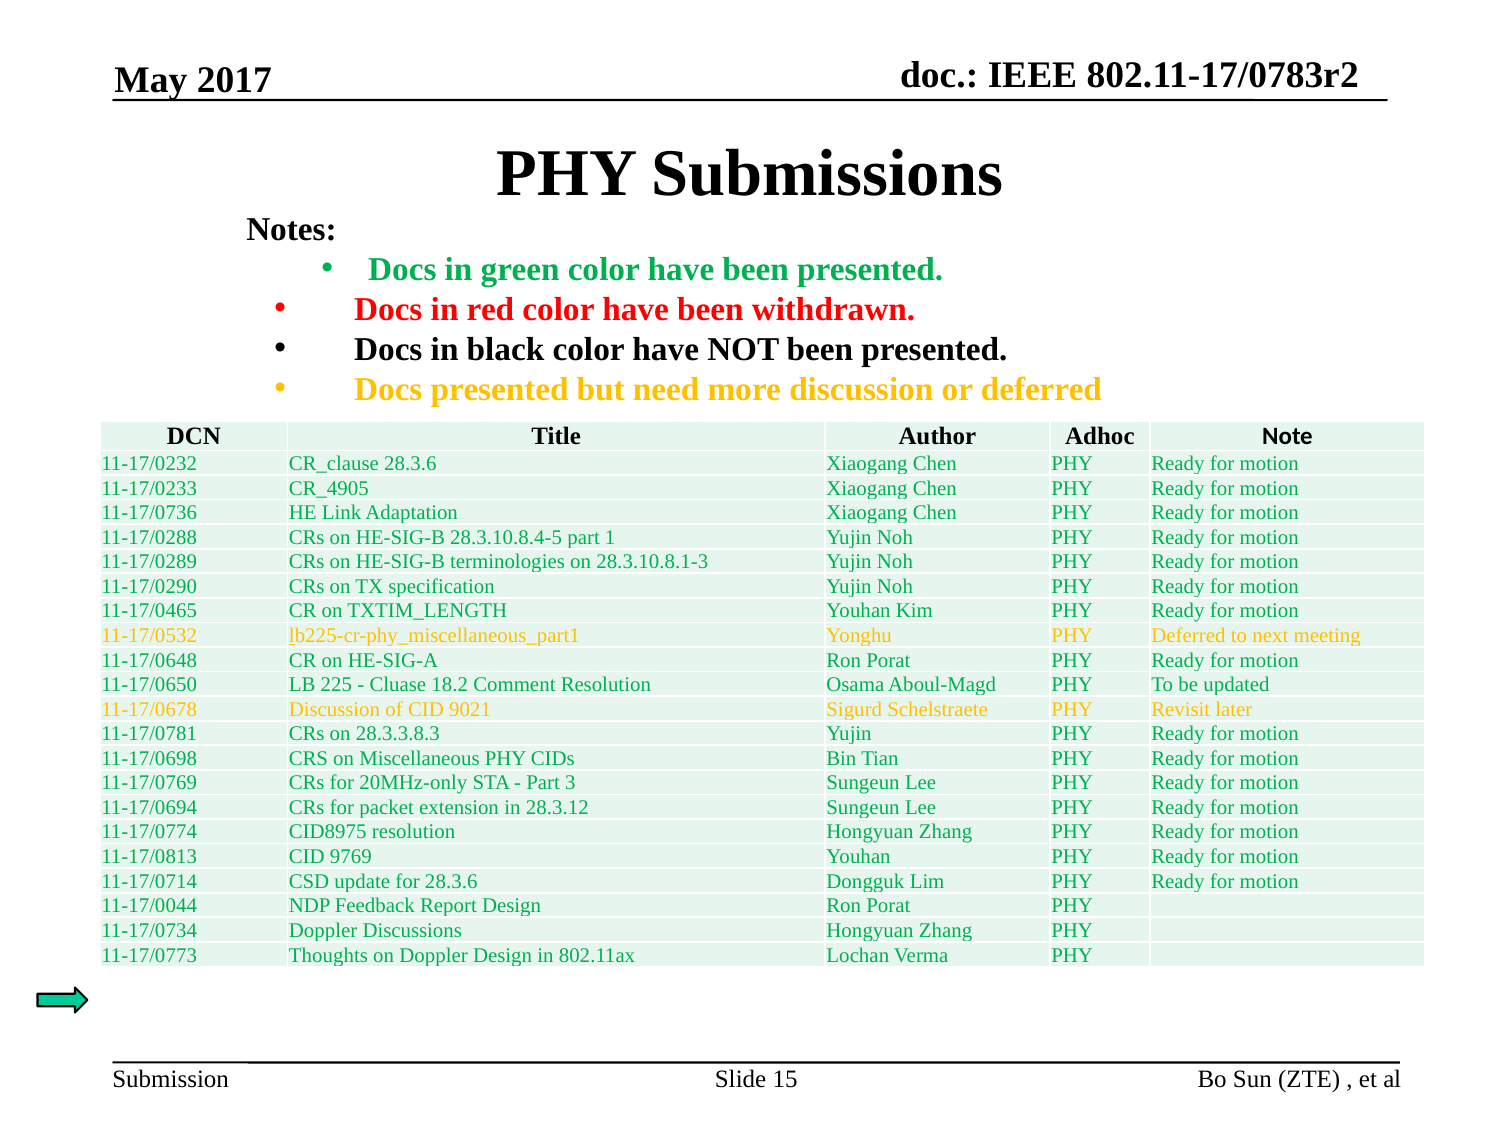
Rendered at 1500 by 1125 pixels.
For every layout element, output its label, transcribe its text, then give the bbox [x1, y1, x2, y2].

table_cell Thoughts on Doppler Design in 802.11ax [288, 943, 824, 966]
table_cell PHY [1051, 672, 1149, 695]
table_cell CR on TXTIM_LENGTH [288, 599, 824, 622]
table_cell CRs on 28.3.3.8.3 [288, 722, 824, 744]
table_cell PHY [1051, 574, 1149, 597]
table_cell PHY [1051, 550, 1149, 572]
table_cell 11-17/0290 [101, 574, 287, 597]
table_cell 11-17/0232 [101, 451, 287, 474]
table_cell [1151, 943, 1424, 966]
table_cell Ready for motion [1151, 476, 1424, 499]
table_cell CR_4905 [288, 476, 824, 499]
table_cell Yujin Noh [826, 574, 1049, 597]
table_header Author [826, 422, 1049, 450]
table_cell PHY [1051, 525, 1149, 548]
table_cell 11-17/0289 [101, 550, 287, 572]
table_cell Youhan Kim [826, 599, 1049, 622]
table_cell PHY [1051, 894, 1149, 916]
text_box Notes: Docs in green color have been presented. Docs in red color have been withdrawn. Docs in black color have NOT been presented. Docs presented but need more discussion or deferred [231, 199, 1194, 415]
table_cell 11-17/0714 [101, 869, 287, 892]
table_cell Xiaogang Chen [826, 500, 1049, 523]
table_cell PHY [1051, 844, 1149, 867]
table_cell Ready for motion [1151, 648, 1424, 671]
table_cell PHY [1051, 795, 1149, 818]
table_cell PHY [1051, 648, 1149, 671]
table_cell Osama Aboul-Magd [826, 672, 1049, 695]
table_cell 11-17/0650 [101, 672, 287, 695]
table_cell [1151, 918, 1424, 941]
table_cell 11-17/0736 [101, 500, 287, 523]
table_cell Bin Tian [826, 746, 1049, 769]
table_cell Ready for motion [1151, 746, 1424, 769]
table_cell Yujin Noh [826, 550, 1049, 572]
table_cell lb225-cr-phy_miscellaneous_part1 [288, 623, 824, 646]
table_cell NDP Feedback Report Design [288, 894, 824, 916]
table_cell 11-17/0813 [101, 844, 287, 867]
table_cell Ready for motion [1151, 525, 1424, 548]
table_cell Xiaogang Chen [826, 451, 1049, 474]
table_cell Dongguk Lim [826, 869, 1049, 892]
table_header Title [288, 422, 824, 450]
table_cell Ready for motion [1151, 771, 1424, 794]
table_cell CID8975 resolution [288, 820, 824, 843]
table_cell 11-17/0233 [101, 476, 287, 499]
table_cell 11-17/0773 [101, 943, 287, 966]
table_cell 11-17/0734 [101, 918, 287, 941]
table_cell Sigurd Schelstraete [826, 697, 1049, 720]
table_cell PHY [1051, 771, 1149, 794]
table_header DCN [101, 422, 287, 450]
table_cell CRS on Miscellaneous PHY CIDs [288, 746, 824, 769]
table_cell PHY [1051, 943, 1149, 966]
table_cell Hongyuan Zhang [826, 820, 1049, 843]
table_cell Yujin Noh [826, 525, 1049, 548]
table_cell 11-17/0532 [101, 623, 287, 646]
table_cell PHY [1051, 918, 1149, 941]
table_cell PHY [1051, 746, 1149, 769]
table_cell Lochan Verma [826, 943, 1049, 966]
table_cell Ready for motion [1151, 722, 1424, 744]
table_cell Doppler Discussions [288, 918, 824, 941]
table_cell 11-17/0698 [101, 746, 287, 769]
table_cell PHY [1051, 697, 1149, 720]
table_cell 11-17/0694 [101, 795, 287, 818]
footer Bo Sun (ZTE) , et al [1194, 1061, 1402, 1093]
table_cell PHY [1051, 869, 1149, 892]
table_cell 11-17/0288 [101, 525, 287, 548]
table_cell 11-17/0044 [101, 894, 287, 916]
table_cell Ron Porat [826, 648, 1049, 671]
table_cell PHY [1051, 451, 1149, 474]
table_cell PHY [1051, 722, 1149, 744]
table_cell Ready for motion [1151, 599, 1424, 622]
table_cell Deferred to next meeting [1151, 623, 1424, 646]
table_cell Ready for motion [1151, 500, 1424, 523]
table_cell CR_clause 28.3.6 [288, 451, 824, 474]
table_cell CSD update for 28.3.6 [288, 869, 824, 892]
table_cell HE Link Adaptation [288, 500, 824, 523]
table_header Adhoc [1051, 422, 1149, 450]
table_cell Yonghu [826, 623, 1049, 646]
table_cell Ready for motion [1151, 574, 1424, 597]
table_cell 11-17/0648 [101, 648, 287, 671]
table_cell CRs on TX specification [288, 574, 824, 597]
table_cell CID 9769 [288, 844, 824, 867]
table_cell PHY [1051, 820, 1149, 843]
table_cell [1151, 894, 1424, 916]
title PHY Submissions [112, 112, 1388, 225]
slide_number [114, 54, 274, 101]
table_cell To be updated [1151, 672, 1424, 695]
table_cell 11-17/0678 [101, 697, 287, 720]
table_cell CRs for 20MHz-only STA - Part 3 [288, 771, 824, 794]
table_cell PHY [1051, 599, 1149, 622]
table_cell PHY [1051, 500, 1149, 523]
table_cell Ready for motion [1151, 820, 1424, 843]
table_cell 11-17/0781 [101, 722, 287, 744]
table_cell CRs on HE-SIG-B 28.3.10.8.4-5 part 1 [288, 525, 824, 548]
table_cell Ready for motion [1151, 451, 1424, 474]
table_cell 11-17/0774 [101, 820, 287, 843]
slide_number Slide 15 [712, 1061, 800, 1093]
table_cell Ron Porat [826, 894, 1049, 916]
table_cell Sungeun Lee [826, 771, 1049, 794]
table_cell Ready for motion [1151, 795, 1424, 818]
table_cell PHY [1051, 476, 1149, 499]
table_cell CRs for packet extension in 28.3.12 [288, 795, 824, 818]
table_cell LB 225 - Cluase 18.2 Comment Resolution [288, 672, 824, 695]
table_header Note [1151, 422, 1424, 450]
table_cell Ready for motion [1151, 869, 1424, 892]
table_cell PHY [1051, 623, 1149, 646]
table_cell Youhan [826, 844, 1049, 867]
table_cell Discussion of CID 9021 [288, 697, 824, 720]
table_cell Sungeun Lee [826, 795, 1049, 818]
table_cell 11-17/0465 [101, 599, 287, 622]
table_cell CR on HE-SIG-A [288, 648, 824, 671]
table_cell Yujin [826, 722, 1049, 744]
table_cell Ready for motion [1151, 844, 1424, 867]
table_cell Xiaogang Chen [826, 476, 1049, 499]
text_box [37, 987, 88, 1013]
table_cell Ready for motion [1151, 550, 1424, 572]
table_cell CRs on HE-SIG-B terminologies on 28.3.10.8.1-3 [288, 550, 824, 572]
table_cell Revisit later [1151, 697, 1424, 720]
table_cell 11-17/0769 [101, 771, 287, 794]
table_cell Hongyuan Zhang [826, 918, 1049, 941]
